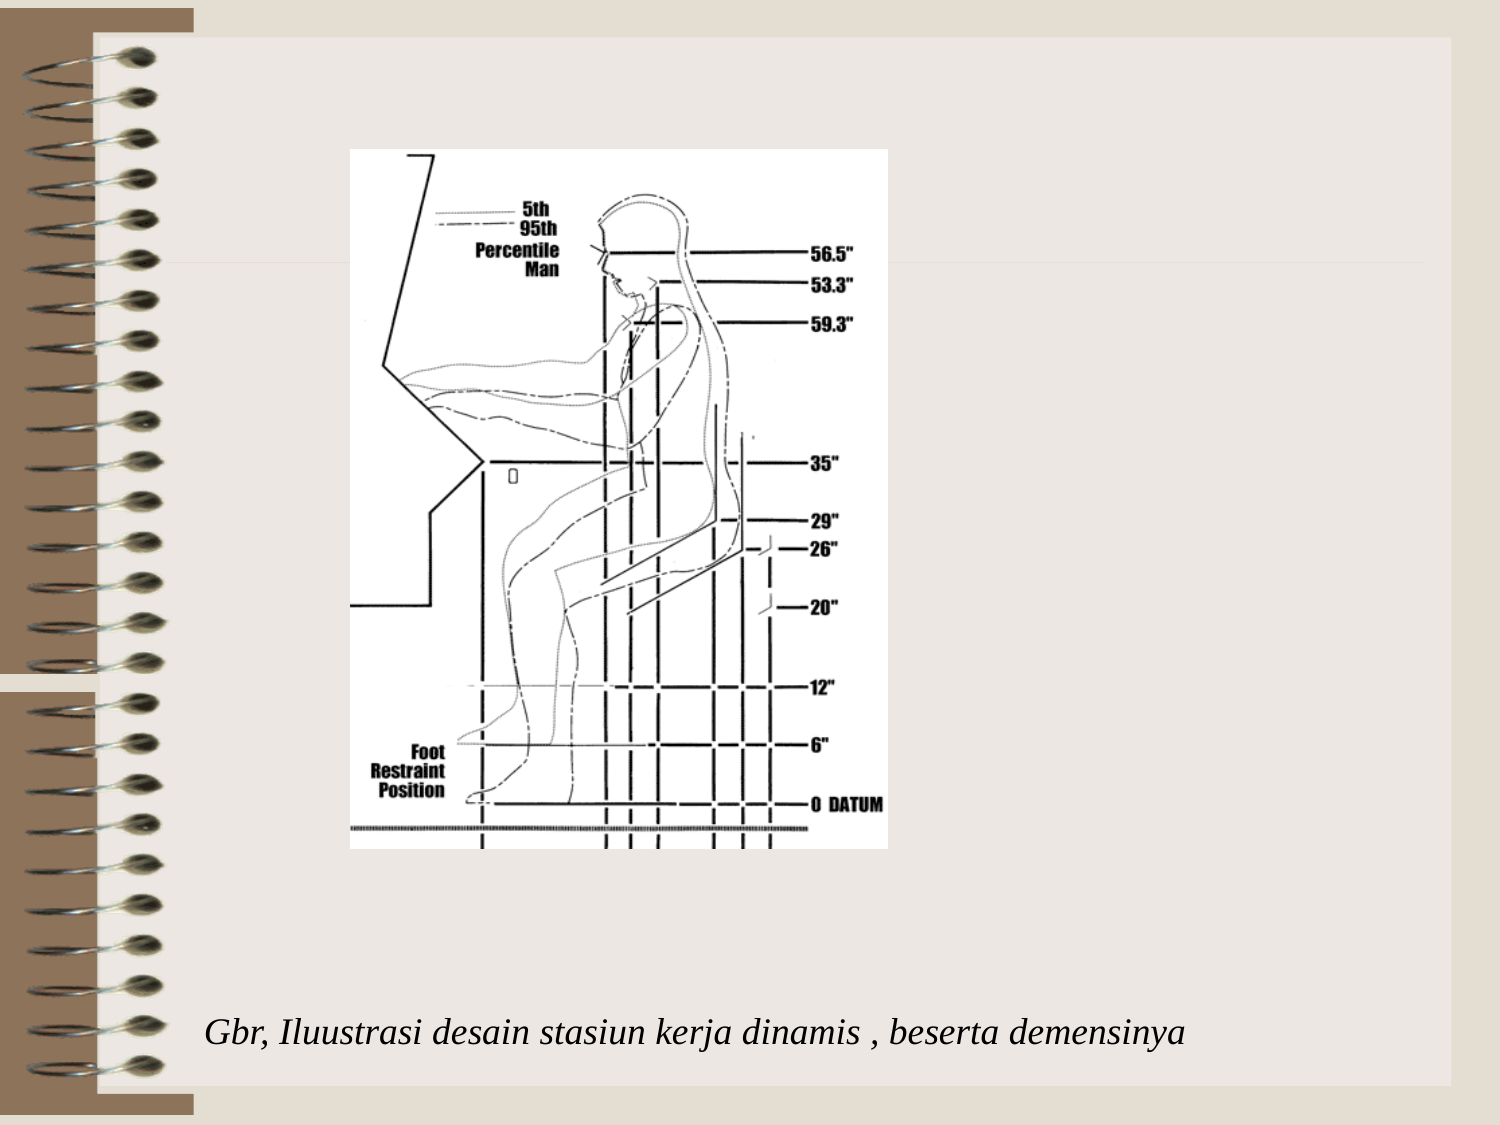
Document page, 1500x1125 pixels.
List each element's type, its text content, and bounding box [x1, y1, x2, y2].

picture [349, 149, 888, 850]
text_box Gbr, Iluustrasi desain stasiun kerja dinamis , beserta demensinya [189, 999, 1347, 1060]
picture [0, 8, 194, 674]
picture [0, 692, 194, 1115]
